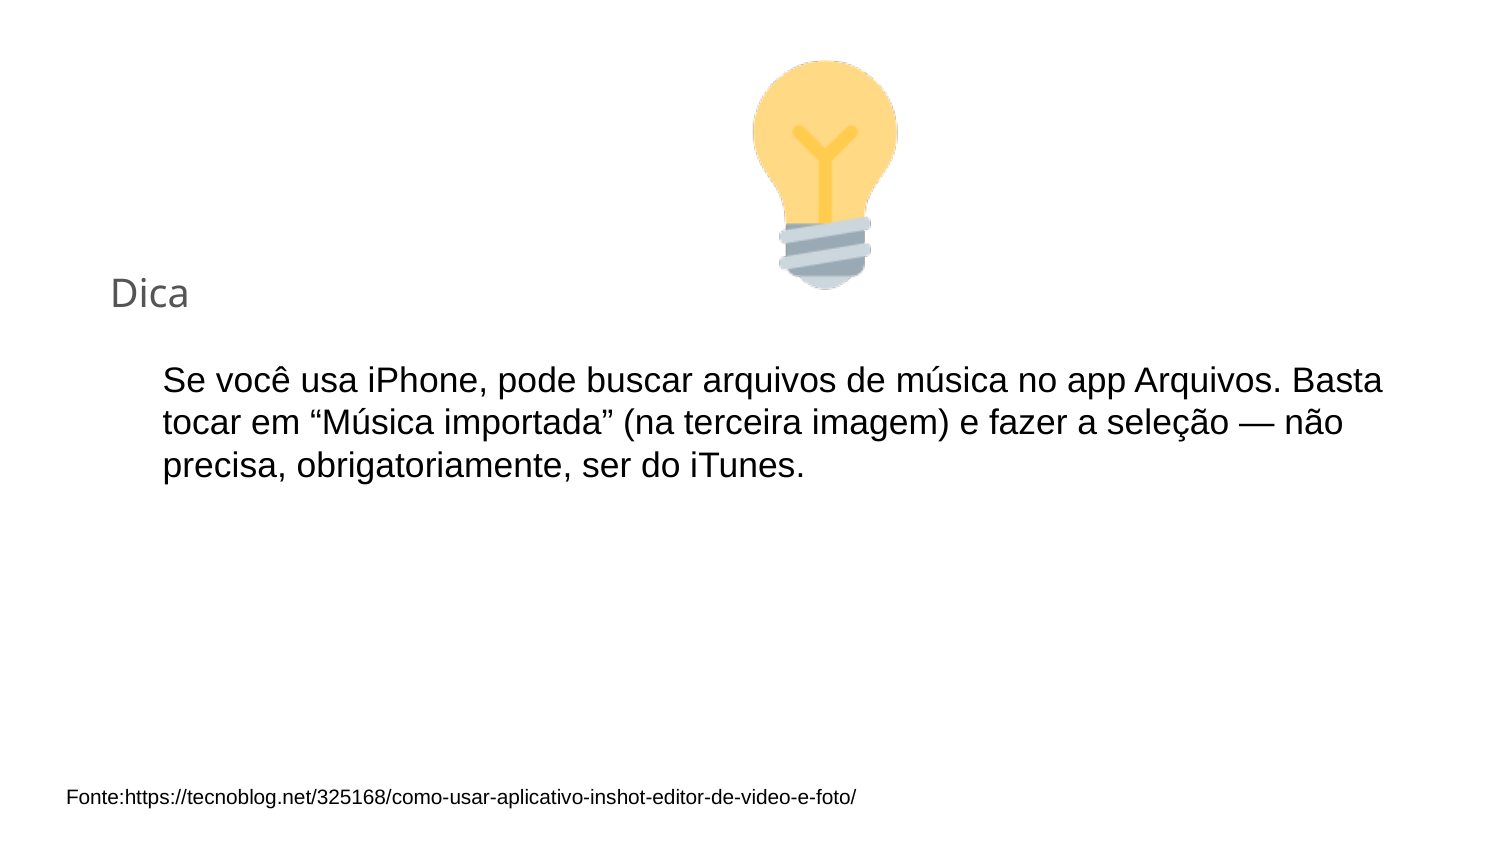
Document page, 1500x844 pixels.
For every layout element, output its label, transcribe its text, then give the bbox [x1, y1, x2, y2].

text_box Dica [94, 253, 243, 331]
picture [708, 60, 944, 296]
text_box Fonte:https://tecnoblog.net/325168/como-usar-aplicativo-inshot-editor-de-video-e-foto/ [51, 771, 1466, 822]
text_box Se você usa iPhone, pode buscar arquivos de música no app Arquivos. Basta tocar em “Música importada” (na terceira imagem) e fazer a seleção — não precisa, obrigatoriamente, ser do iTunes. [147, 341, 1429, 500]
